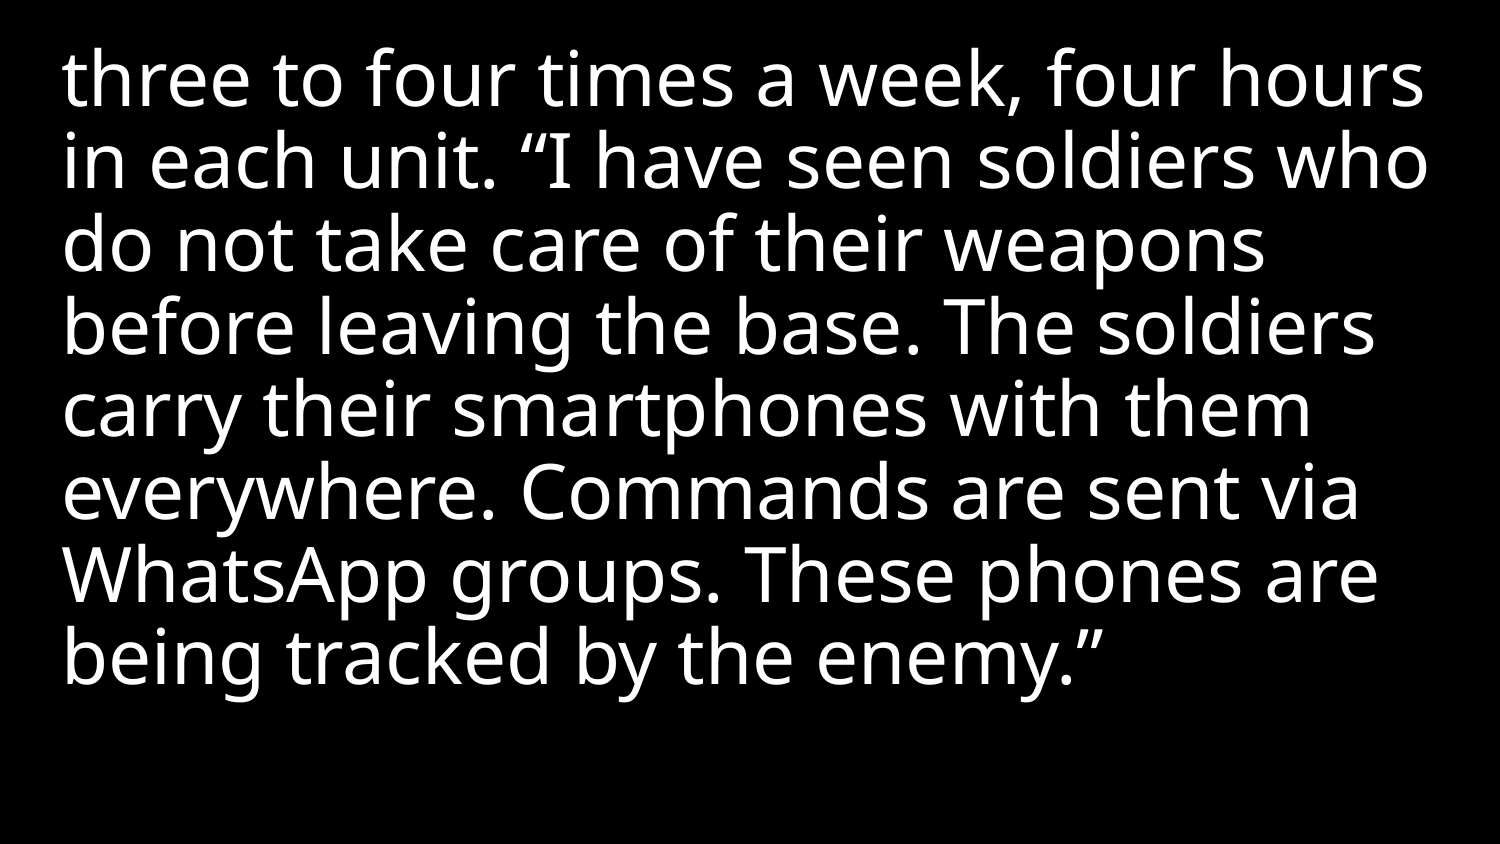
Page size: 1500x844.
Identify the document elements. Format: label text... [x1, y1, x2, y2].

subtitle three to four times a week, four hours in each unit. “I have seen soldiers who do not take care of their weapons before leaving the base. The soldiers carry their smartphones with them everywhere. Commands are sent via WhatsApp groups. These phones are being tracked by the enemy.” [50, 34, 1450, 797]
